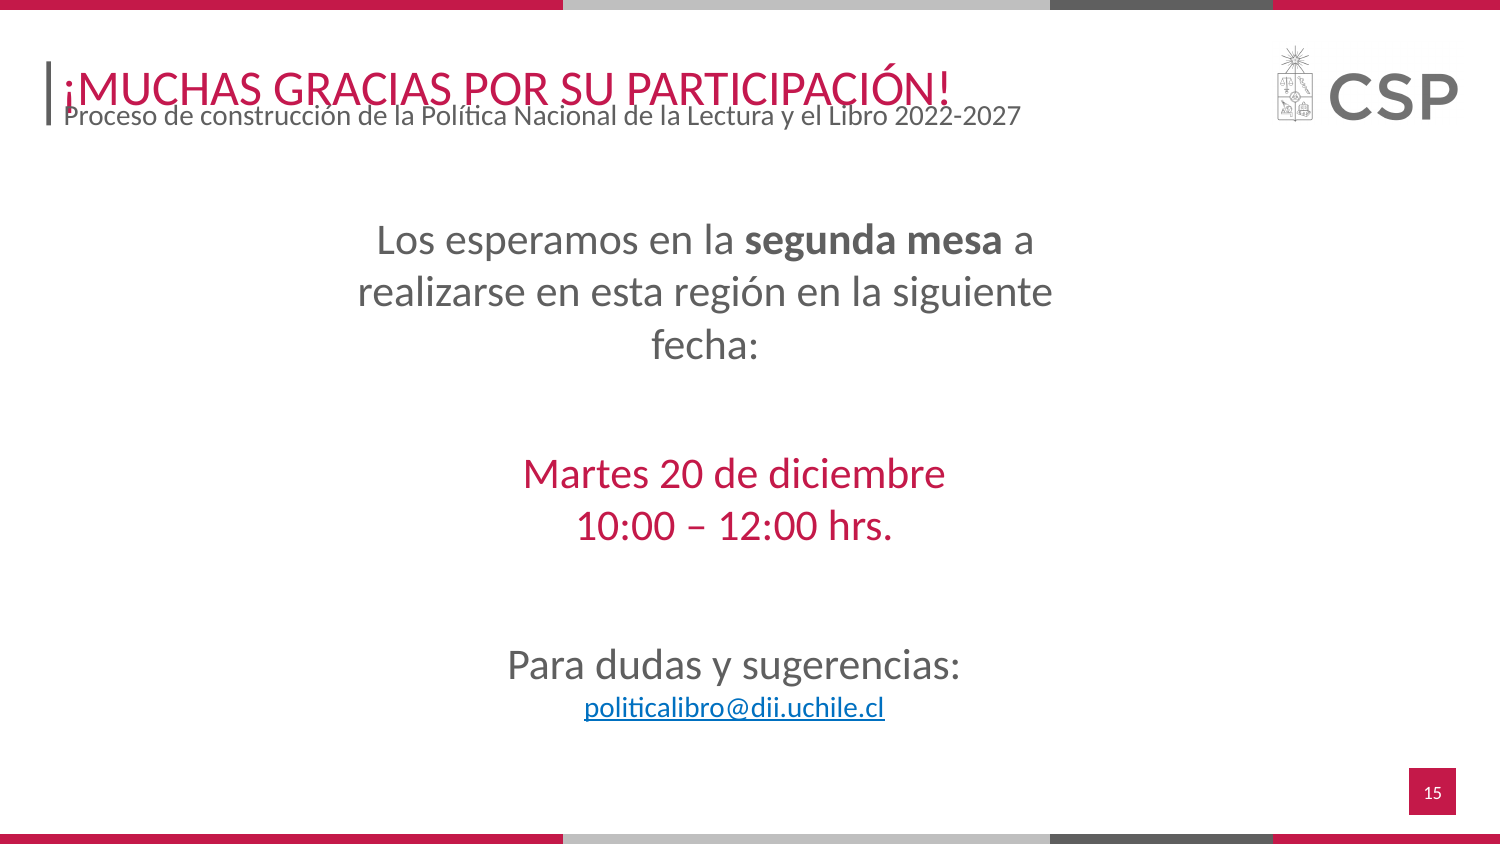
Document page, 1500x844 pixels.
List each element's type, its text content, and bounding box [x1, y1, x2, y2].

title ¡MUCHAS GRACIAS POR SU PARTICIPACIÓN! [50, 46, 1256, 95]
text_box Para dudas y sugerencias: politicalibro@dii.uchile.cl [359, 630, 1110, 729]
text_box Martes 20 de diciembre 10:00 – 12:00 hrs. [359, 438, 1110, 555]
text_box Los esperamos en la segunda mesa a realizarse en esta región en la siguiente fecha: [330, 204, 1081, 409]
subtitle Proceso de construcción de la Política Nacional de la Lectura y el Libro 2022-2027 [52, 94, 1256, 123]
slide_number ‹#› [1410, 769, 1456, 815]
picture [1272, 41, 1464, 125]
